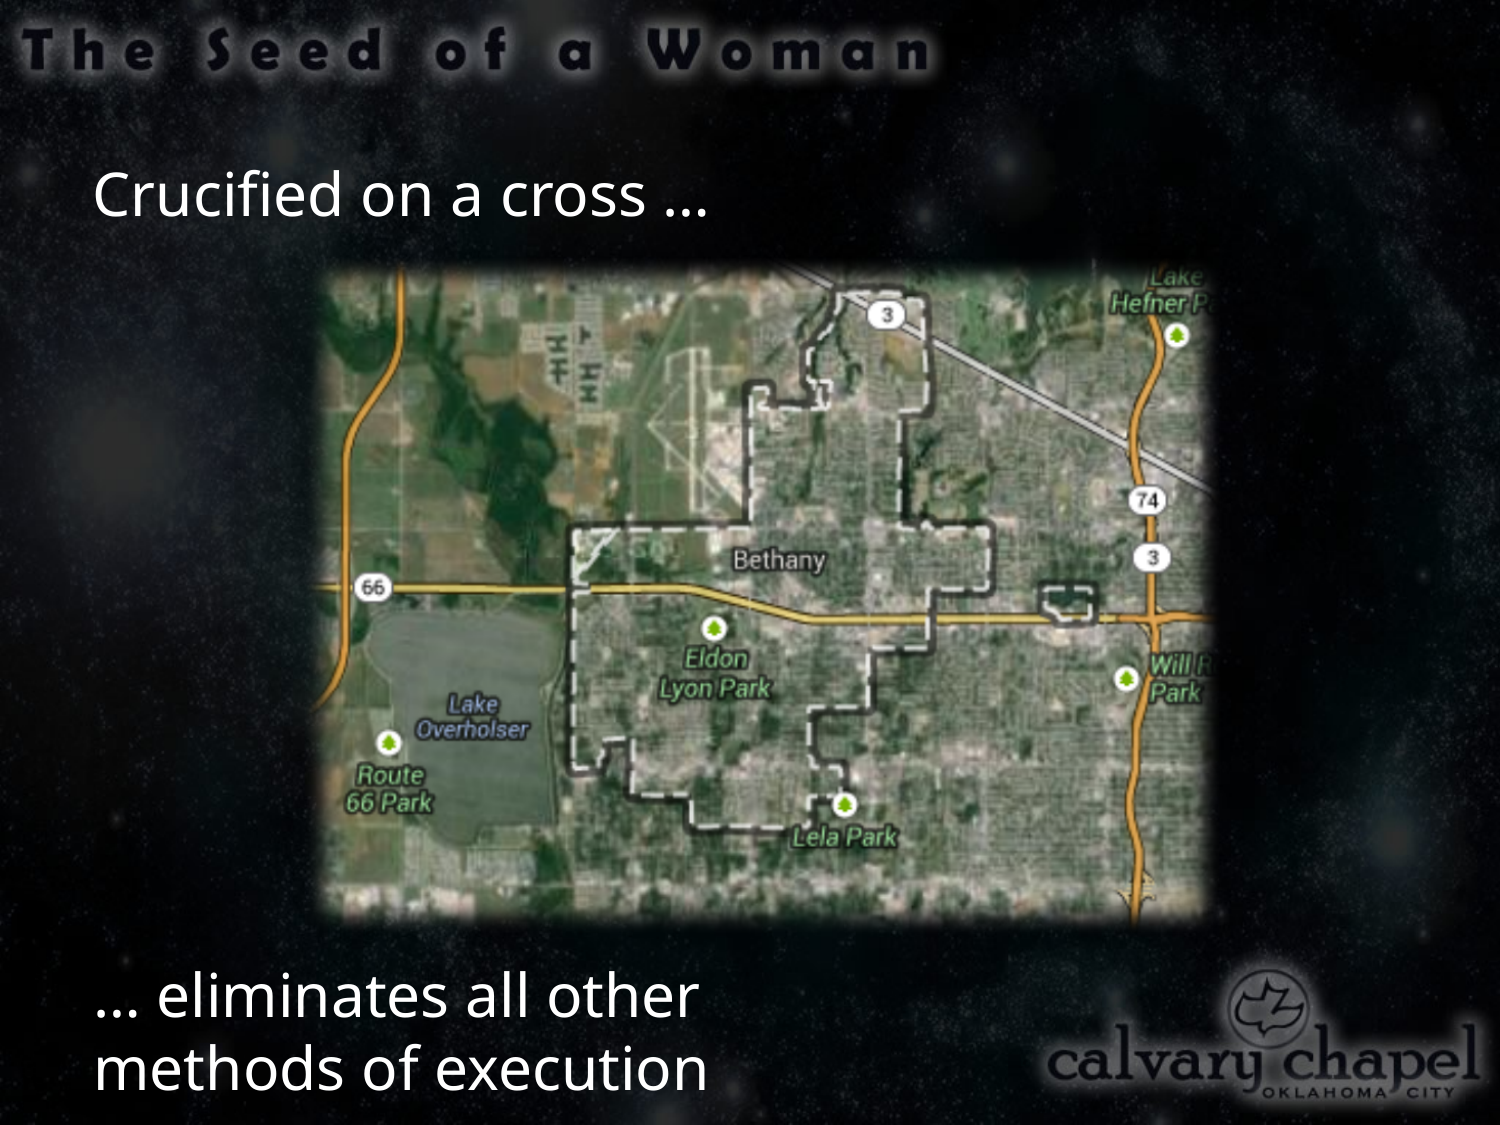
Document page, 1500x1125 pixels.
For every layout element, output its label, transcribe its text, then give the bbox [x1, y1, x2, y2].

text_box Crucified on a cross … [77, 148, 1432, 236]
picture [0, 0, 1500, 1125]
text_box … eliminates all other methods of execution [78, 949, 1433, 1110]
